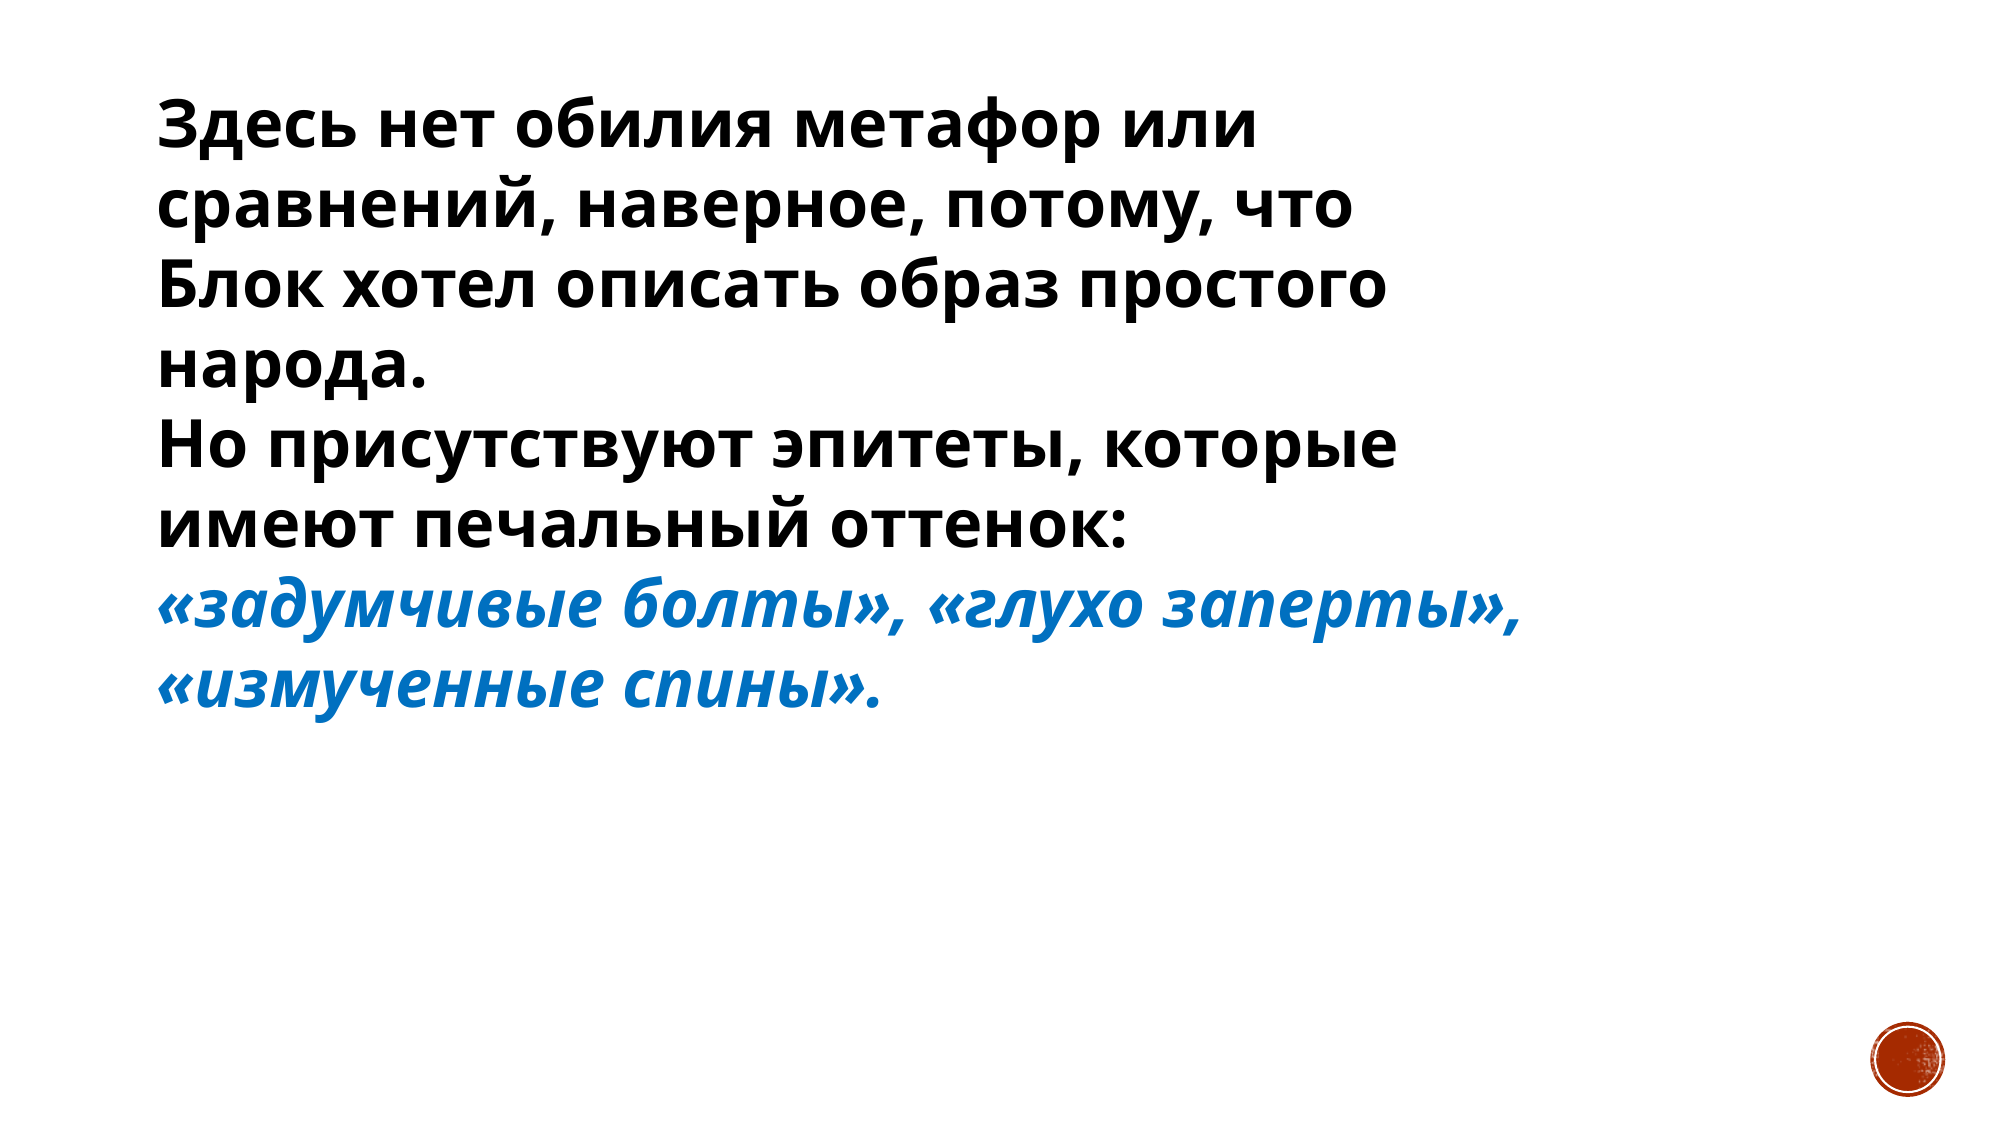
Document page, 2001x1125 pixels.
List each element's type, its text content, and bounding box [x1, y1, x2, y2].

text_box Здесь нет обилия метафор или сравнений, наверное, потому, что Блок хотел описать образ простого народа. Но присутствуют эпитеты, которые имеют печальный оттенок: «задумчивые болты», «глухо заперты», «измученные спины». [142, 73, 1542, 729]
